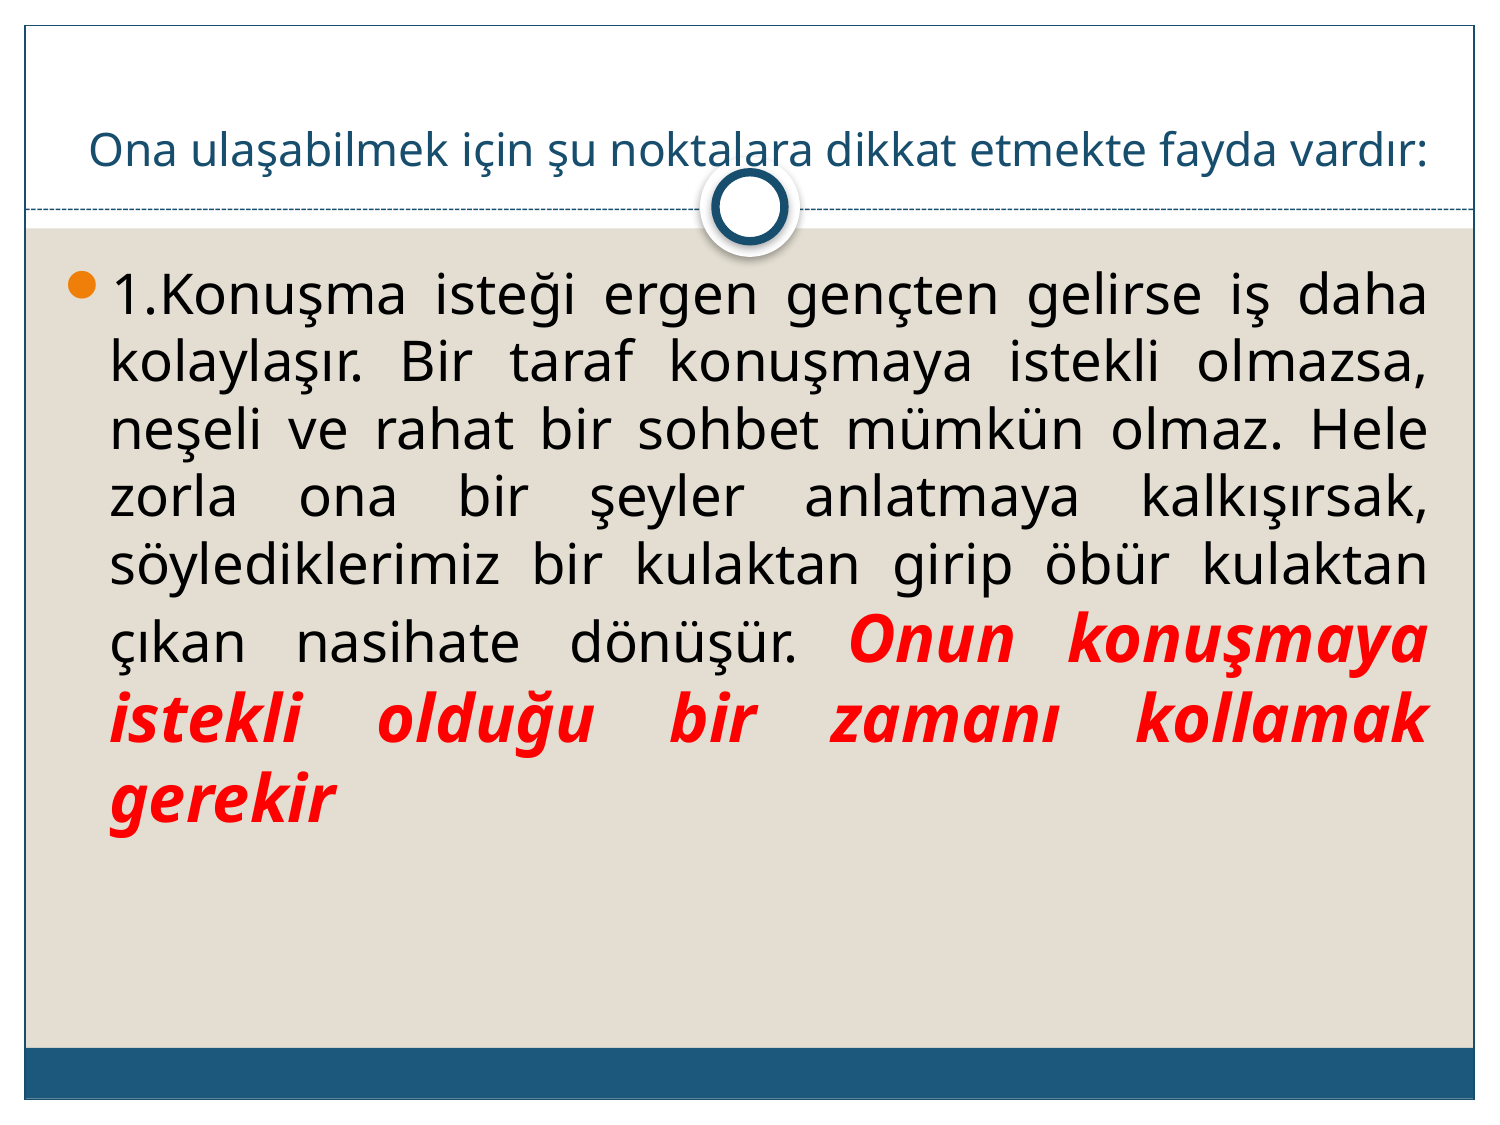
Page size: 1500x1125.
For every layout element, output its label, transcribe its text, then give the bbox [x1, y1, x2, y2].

title Ona ulaşabilmek için şu noktalara dikkat etmekte fayda vardır: [58, 58, 1459, 184]
list 1.Konuşma isteği ergen gençten gelirse iş daha kolaylaşır. Bir taraf konuşmaya istekli olmazsa, neşeli ve rahat bir sohbet mümkün olmaz. Hele zorla ona bir şeyler anlatmaya kalkışırsak, söylediklerimiz bir kulaktan girip öbür kulaktan çıkan nasihate dönüşür. Onun konuşmaya istekli olduğu bir zamanı kollamak gerekir [49, 250, 1445, 1001]
